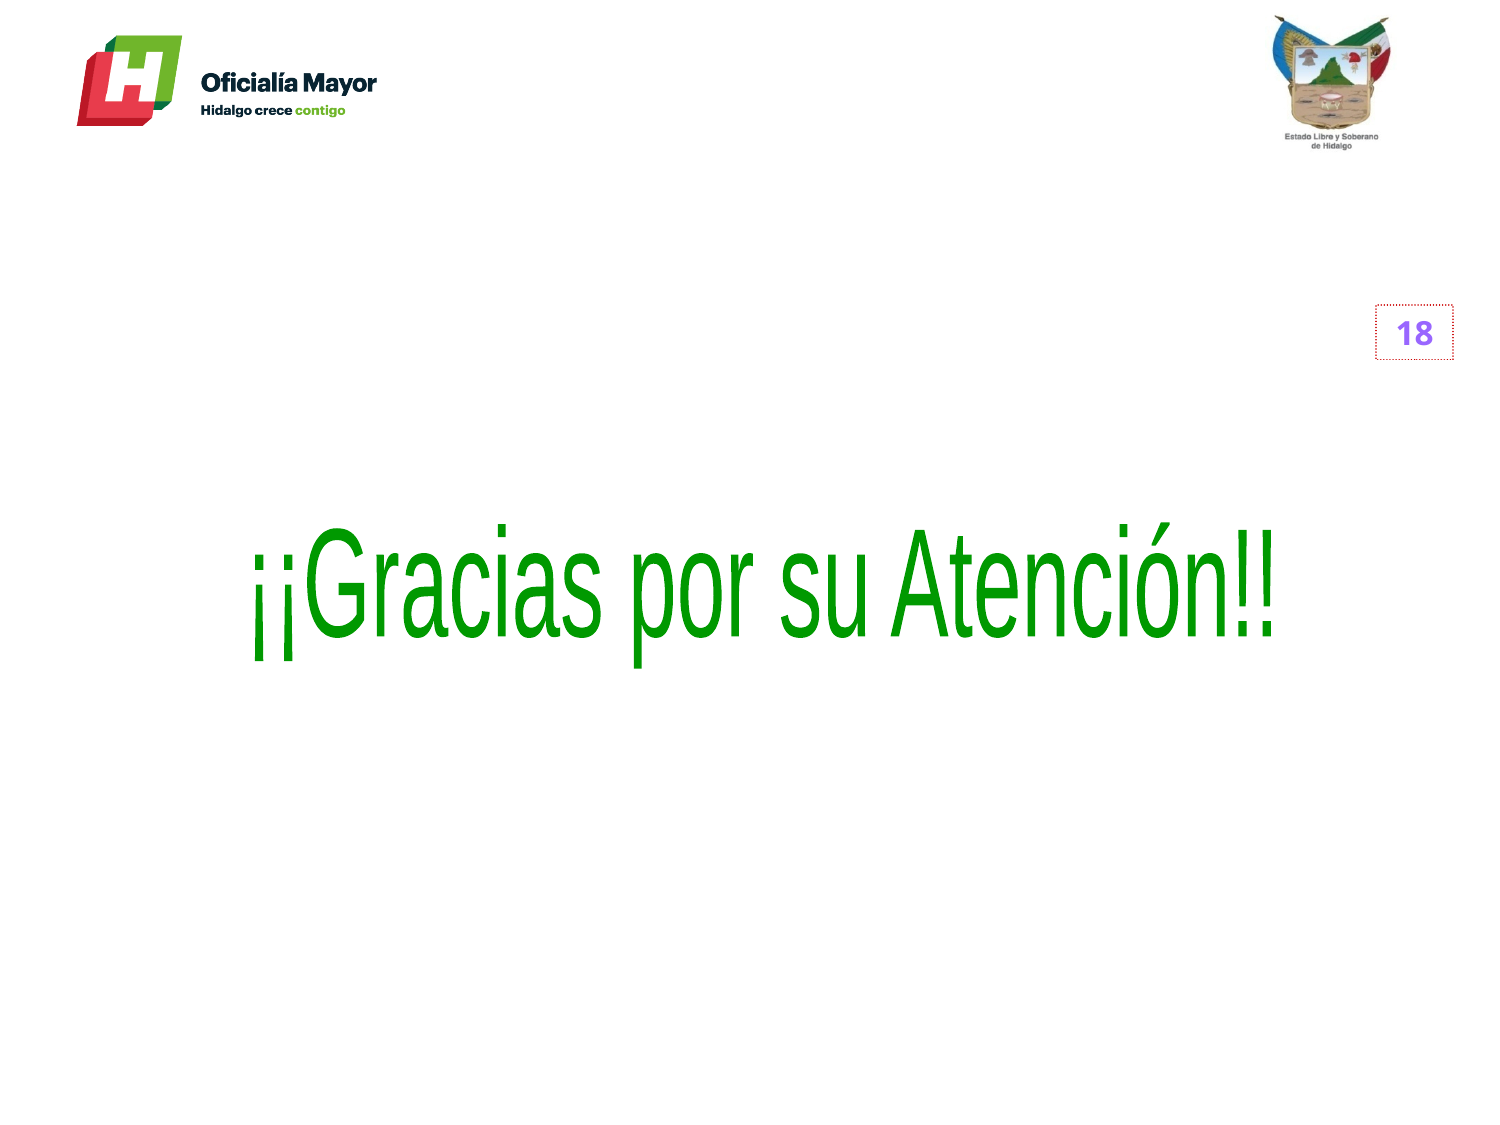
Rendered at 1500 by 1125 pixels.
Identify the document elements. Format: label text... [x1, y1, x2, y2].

picture [1265, 4, 1397, 160]
text_box 18 [1376, 305, 1454, 360]
picture [76, 35, 377, 126]
